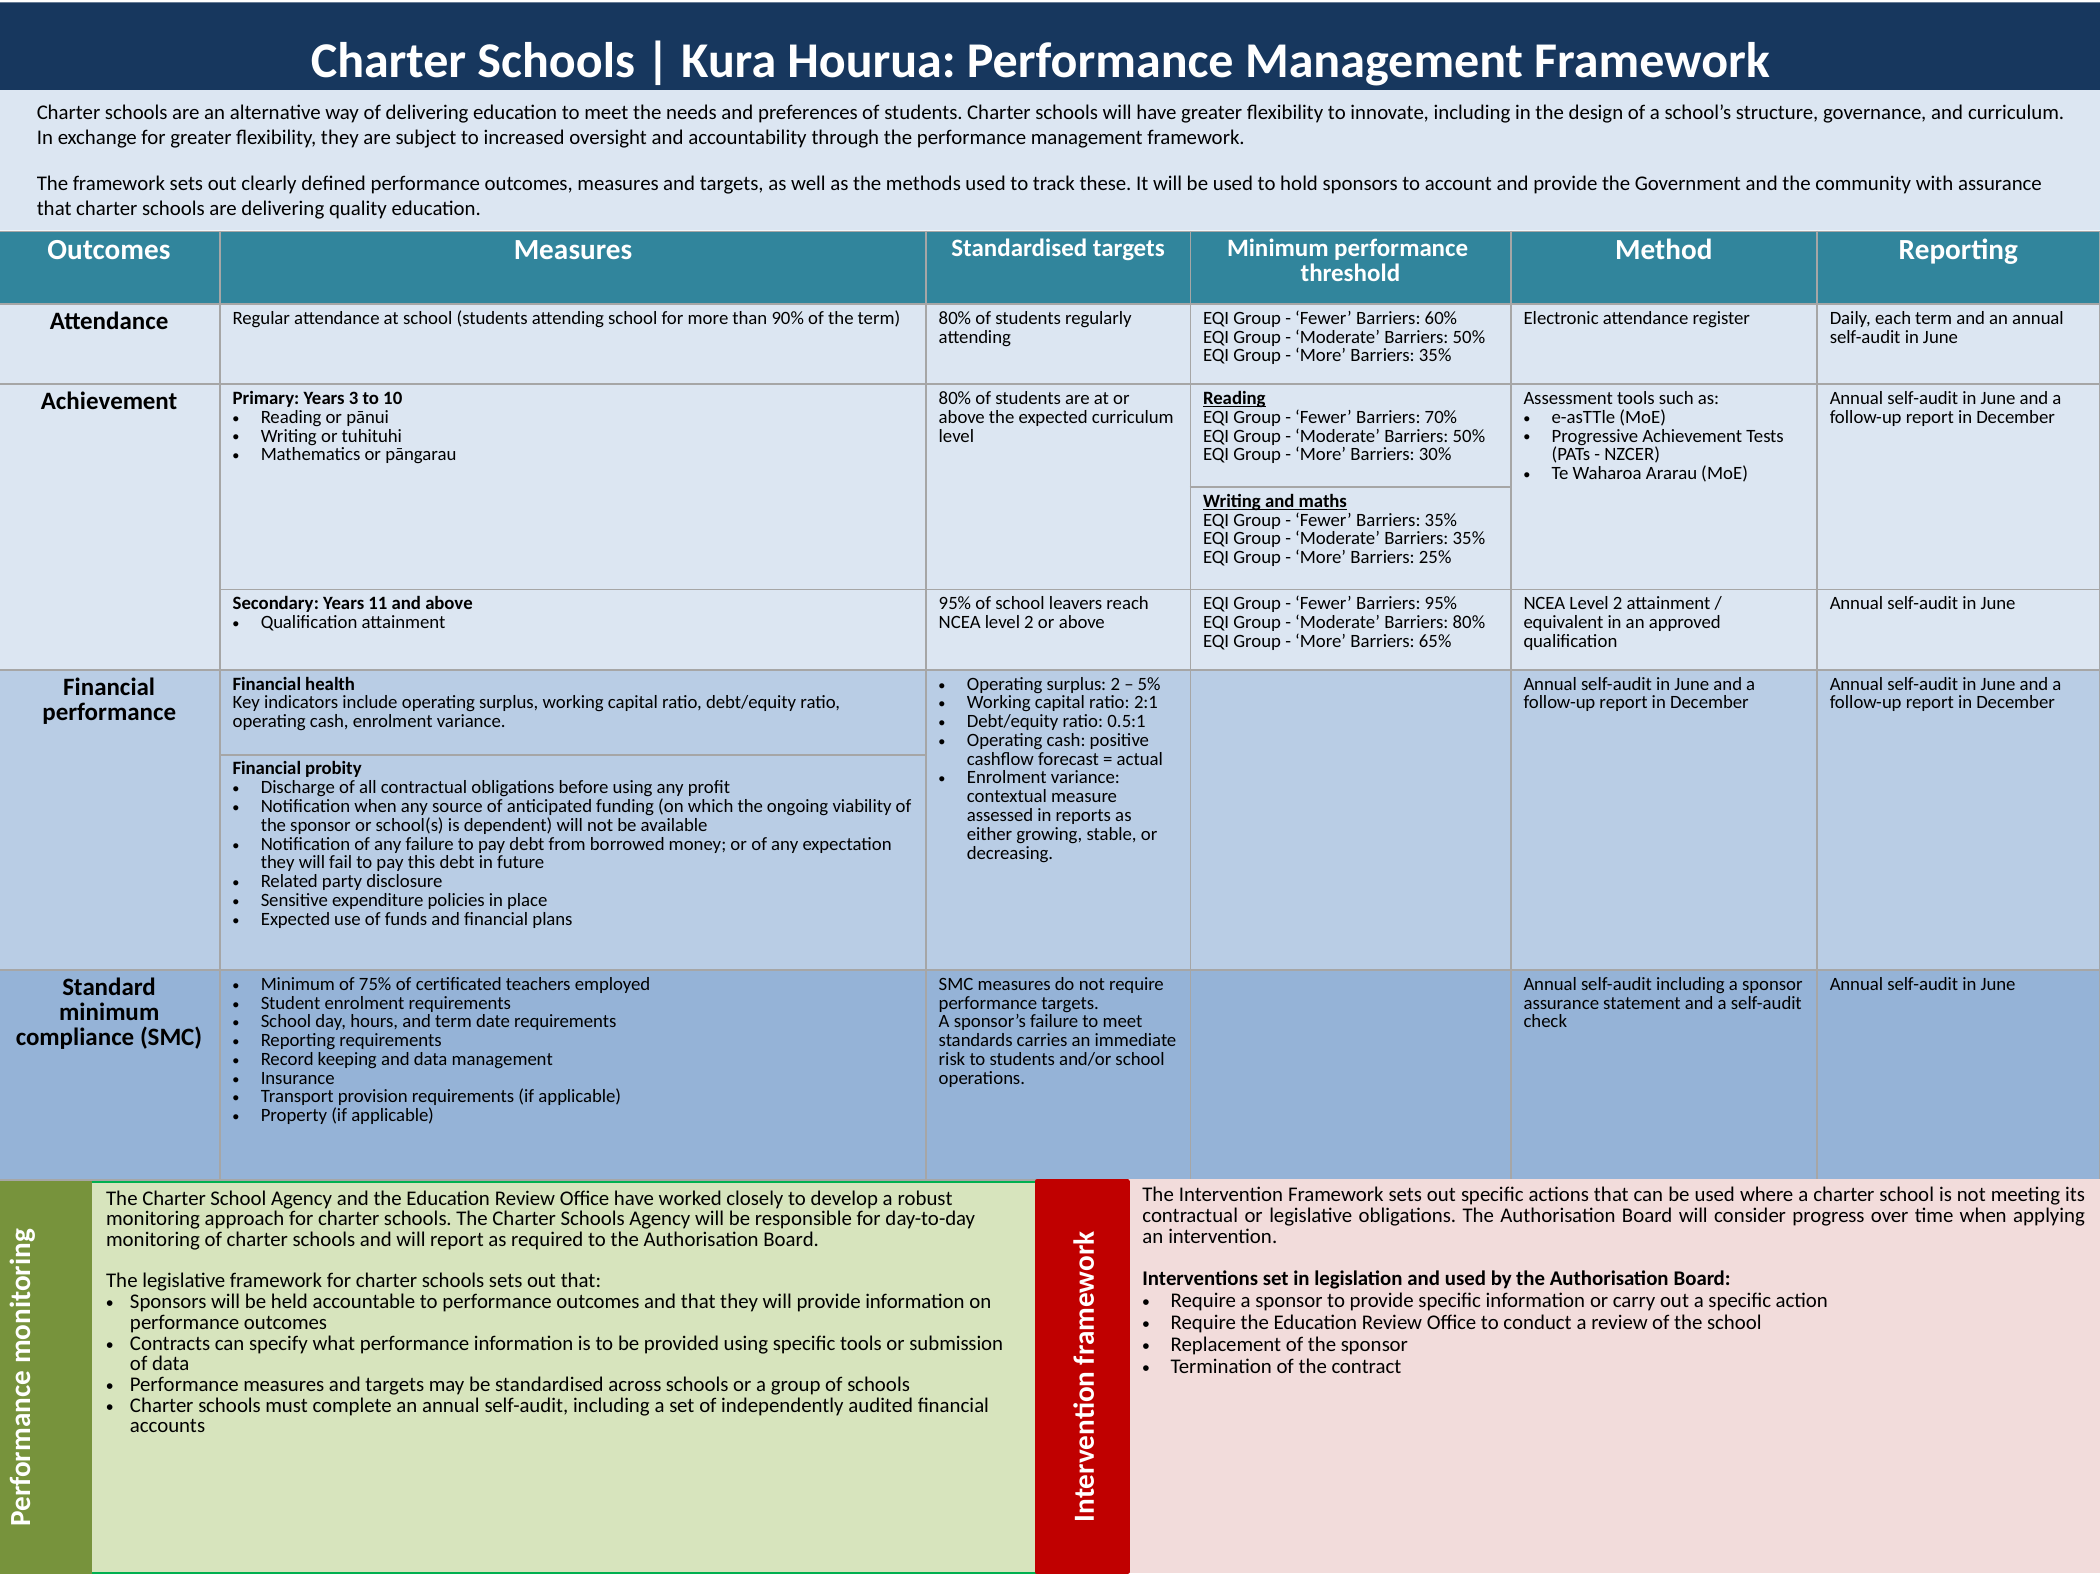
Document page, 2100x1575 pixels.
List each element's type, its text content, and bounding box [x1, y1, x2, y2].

table_cell Annual self-audit in June [1818, 971, 2099, 1179]
table_cell [1191, 971, 1510, 1179]
table_cell Financial health Key indicators include operating surplus, working capital ratio, debt/equity ratio, operating cash, enrolment variance. [221, 671, 925, 754]
table_cell Financial probity Discharge of all contractual obligations before using any profit Notification when any source of anticipated funding (on which the ongoing viability of the sponsor or school(s) is dependent) will not be available Notification of any failure to pay debt from borrowed money; or of any expectation they will fail to pay this debt in future Related party disclosure Sensitive expenditure policies in place Expected use of funds and financial plans [221, 756, 925, 969]
table_header Reporting [1818, 240, 2099, 303]
table_cell 95% of school leavers reach NCEA level 2 or above [927, 590, 1190, 669]
table_header The Intervention Framework sets out specific actions that can be used where a charter school is not meeting its contractual or legislative obligations. The Authorisation Board will consider progress over time when applying an intervention. Interventions set in legislation and used by the Authorisation Board: Require a sponsor to provide specific information or carry out a specific action Require the Education Review Office to conduct a review of the school Replacement of the sponsor Termination of the contract [1130, 1179, 2100, 1573]
table_cell Minimum of 75% of certificated teachers employed Student enrolment requirements School day, hours, and term date requirements Reporting requirements Record keeping and data management Insurance Transport provision requirements (if applicable) Property (if applicable) [221, 971, 925, 1179]
table_cell 80% of students are at or above the expected curriculum level [927, 385, 1190, 589]
text_box [0, 2, 2100, 89]
table_cell 80% of students regularly attending [927, 305, 1190, 383]
table_cell EQI Group - ‘Fewer’ Barriers: 95% EQI Group - ‘Moderate’ Barriers: 80% EQI Group - ‘More’ Barriers: 65% [1191, 590, 1510, 669]
table_cell Assessment tools such as: e-asTTle (MoE) Progressive Achievement Tests (PATs - NZCER) Te Waharoa Ararau (MoE) [1512, 385, 1816, 589]
table_cell Annual self-audit including a sponsor assurance statement and a self-audit check [1512, 971, 1816, 1179]
table_cell Attendance [0, 305, 219, 383]
table_cell Reading EQI Group - ‘Fewer’ Barriers: 70% EQI Group - ‘Moderate’ Barriers: 50% EQI Group - ‘More’ Barriers: 30% [1191, 385, 1510, 486]
table_cell Annual self-audit in June and a follow-up report in December [1818, 671, 2099, 969]
table_cell [1191, 671, 1510, 969]
table_cell SMC measures do not require performance targets. A sponsor’s failure to meet standards carries an immediate risk to students and/or school operations. [927, 971, 1190, 1179]
table_cell Annual self-audit in June and a follow-up report in December [1512, 671, 1816, 969]
table_cell Regular attendance at school (students attending school for more than 90% of the term) [221, 305, 925, 383]
table_cell NCEA Level 2 attainment / equivalent in an approved qualification [1512, 590, 1816, 669]
table_header Minimum performance threshold [1191, 240, 1510, 303]
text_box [0, 89, 2100, 231]
table_header Outcomes [0, 240, 219, 303]
table_header Method [1512, 240, 1816, 303]
table_cell Financial performance [0, 671, 219, 969]
table_cell Achievement [0, 385, 219, 669]
table_cell Secondary: Years 11 and above Qualification attainment [221, 590, 925, 669]
table_cell Writing and maths EQI Group - ‘Fewer’ Barriers: 35% EQI Group - ‘Moderate’ Barriers: 35% EQI Group - ‘More’ Barriers: 25% [1191, 488, 1510, 589]
table_cell Annual self-audit in June and a follow-up report in December [1818, 385, 2099, 589]
table_header The Charter School Agency and the Education Review Office have worked closely to develop a robust monitoring approach for charter schools. The Charter Schools Agency will be responsible for day-to-day monitoring of charter schools and will report as required to the Authorisation Board. The legislative framework for charter schools sets out that: Sponsors will be held accountable to performance outcomes and that they will provide information on performance outcomes Contracts can specify what performance information is to be provided using specific tools or submission of data Performance measures and targets may be standardised across schools or a group of schools Charter schools must complete an annual self-audit, including a set of independently audited financial accounts [92, 1183, 1035, 1572]
table_header Measures [221, 240, 925, 303]
table_header Standardised targets [927, 240, 1190, 303]
table_cell Primary: Years 3 to 10 Reading or pānui Writing or tuhituhi Mathematics or pāngarau [221, 385, 925, 589]
table_cell Annual self-audit in June [1818, 590, 2099, 669]
table_cell Daily, each term and an annual self-audit in June [1818, 305, 2099, 383]
table_cell Electronic attendance register [1512, 305, 1816, 383]
text_box Charter Schools | Kura Hourua: Performance Management Framework [0, 0, 2083, 88]
table_header Performance monitoring [1, 1183, 90, 1572]
text_box Intervention framework [1035, 1179, 1130, 1574]
table_cell Operating surplus: 2 – 5% Working capital ratio: 2:1 Debt/equity ratio: 0.5:1 Operating cash: positive cashflow forecast = actual Enrolment variance: contextual measure assessed in reports as either growing, stable, or decreasing. [927, 671, 1190, 969]
table_cell EQI Group - ‘Fewer’ Barriers: 60% EQI Group - ‘Moderate’ Barriers: 50% EQI Group - ‘More’ Barriers: 35% [1191, 305, 1510, 383]
table_cell Standard minimum compliance (SMC) [0, 971, 219, 1179]
